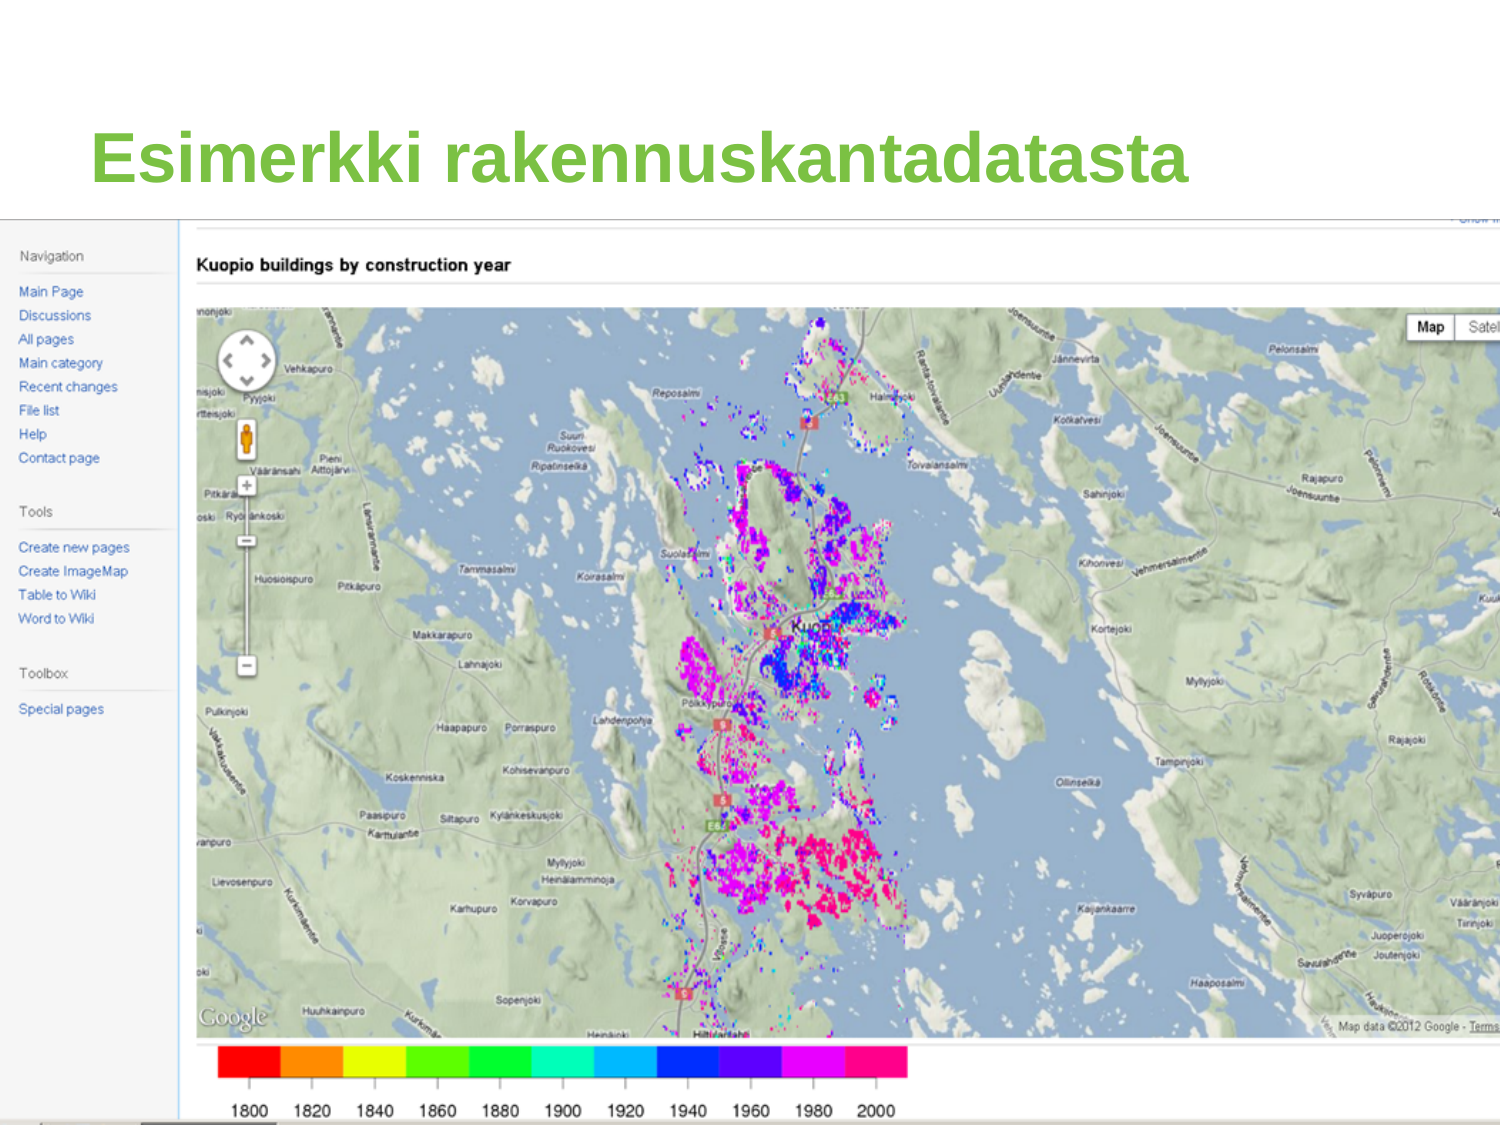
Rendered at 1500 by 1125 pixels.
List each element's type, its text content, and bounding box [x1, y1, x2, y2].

title Esimerkki rakennuskantadatasta [75, 50, 1425, 205]
picture [0, 219, 1500, 1125]
